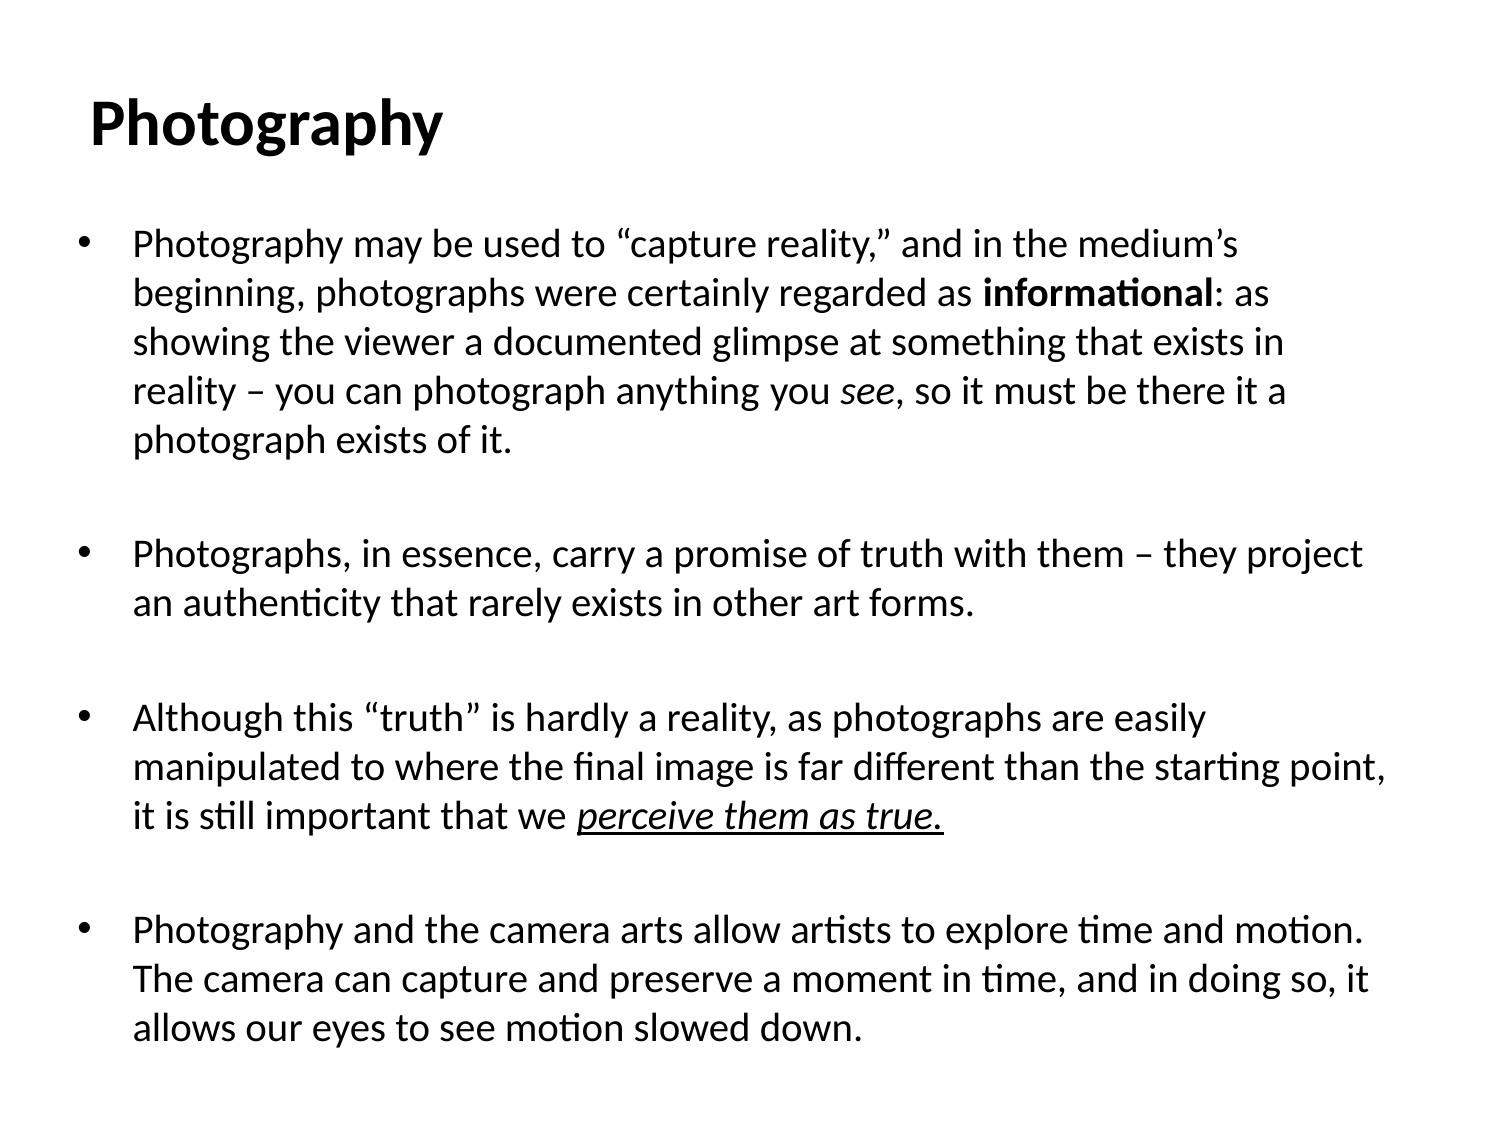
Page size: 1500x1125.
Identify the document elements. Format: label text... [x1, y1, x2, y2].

title Photography [75, 24, 1425, 213]
list Photography may be used to “capture reality,” and in the medium’s beginning, photographs were certainly regarded as informational: as showing the viewer a documented glimpse at something that exists in reality – you can photograph anything you see, so it must be there it a photograph exists of it. Photographs, in essence, carry a promise of truth with them – they project an authenticity that rarely exists in other art forms. Although this “truth” is hardly a reality, as photographs are easily manipulated to where the final image is far different than the starting point, it is still important that we perceive them as true. Photography and the camera arts allow artists to explore time and motion. The camera can capture and preserve a moment in time, and in doing so, it allows our eyes to see motion slowed down. [62, 209, 1413, 1065]
